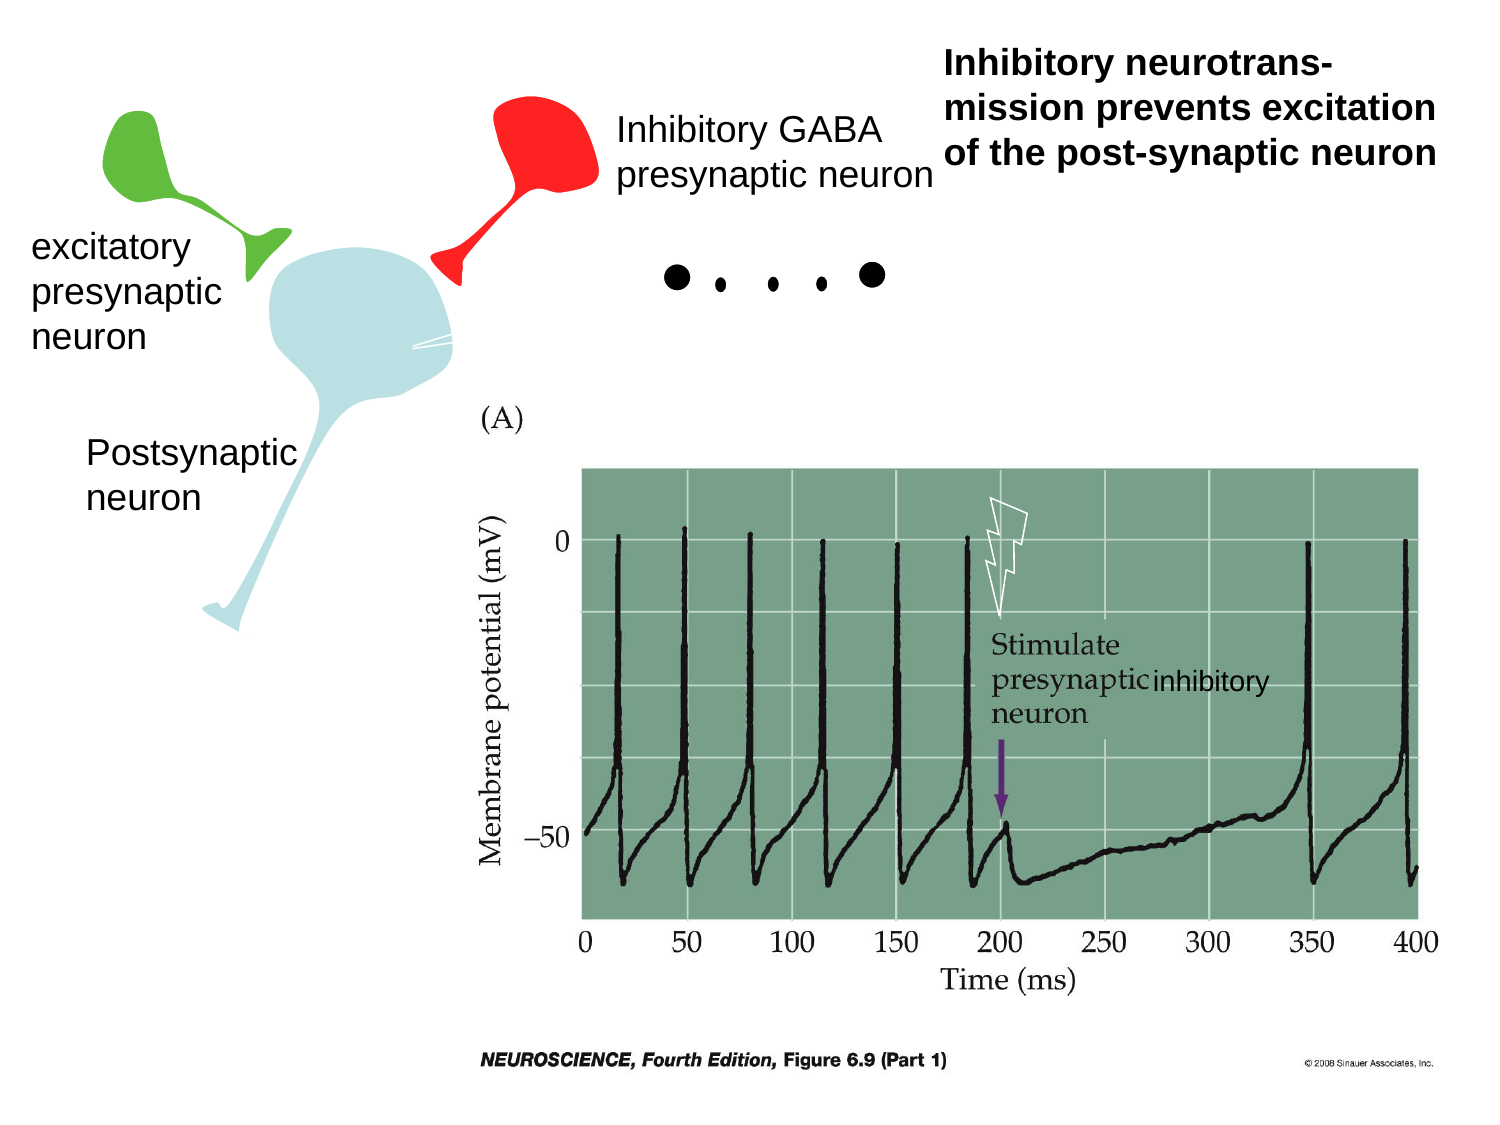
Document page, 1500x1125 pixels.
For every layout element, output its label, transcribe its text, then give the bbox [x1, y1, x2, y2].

text_box Inhibitory neurotrans-mission prevents excitation of the post-synaptic neuron [928, 30, 1462, 181]
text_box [70, 35, 898, 648]
picture [468, 359, 1445, 1093]
text_box excitatory presynaptic neuron [16, 214, 65, 365]
text_box Inhibitory GABA presynaptic neuron [902, 97, 1000, 203]
